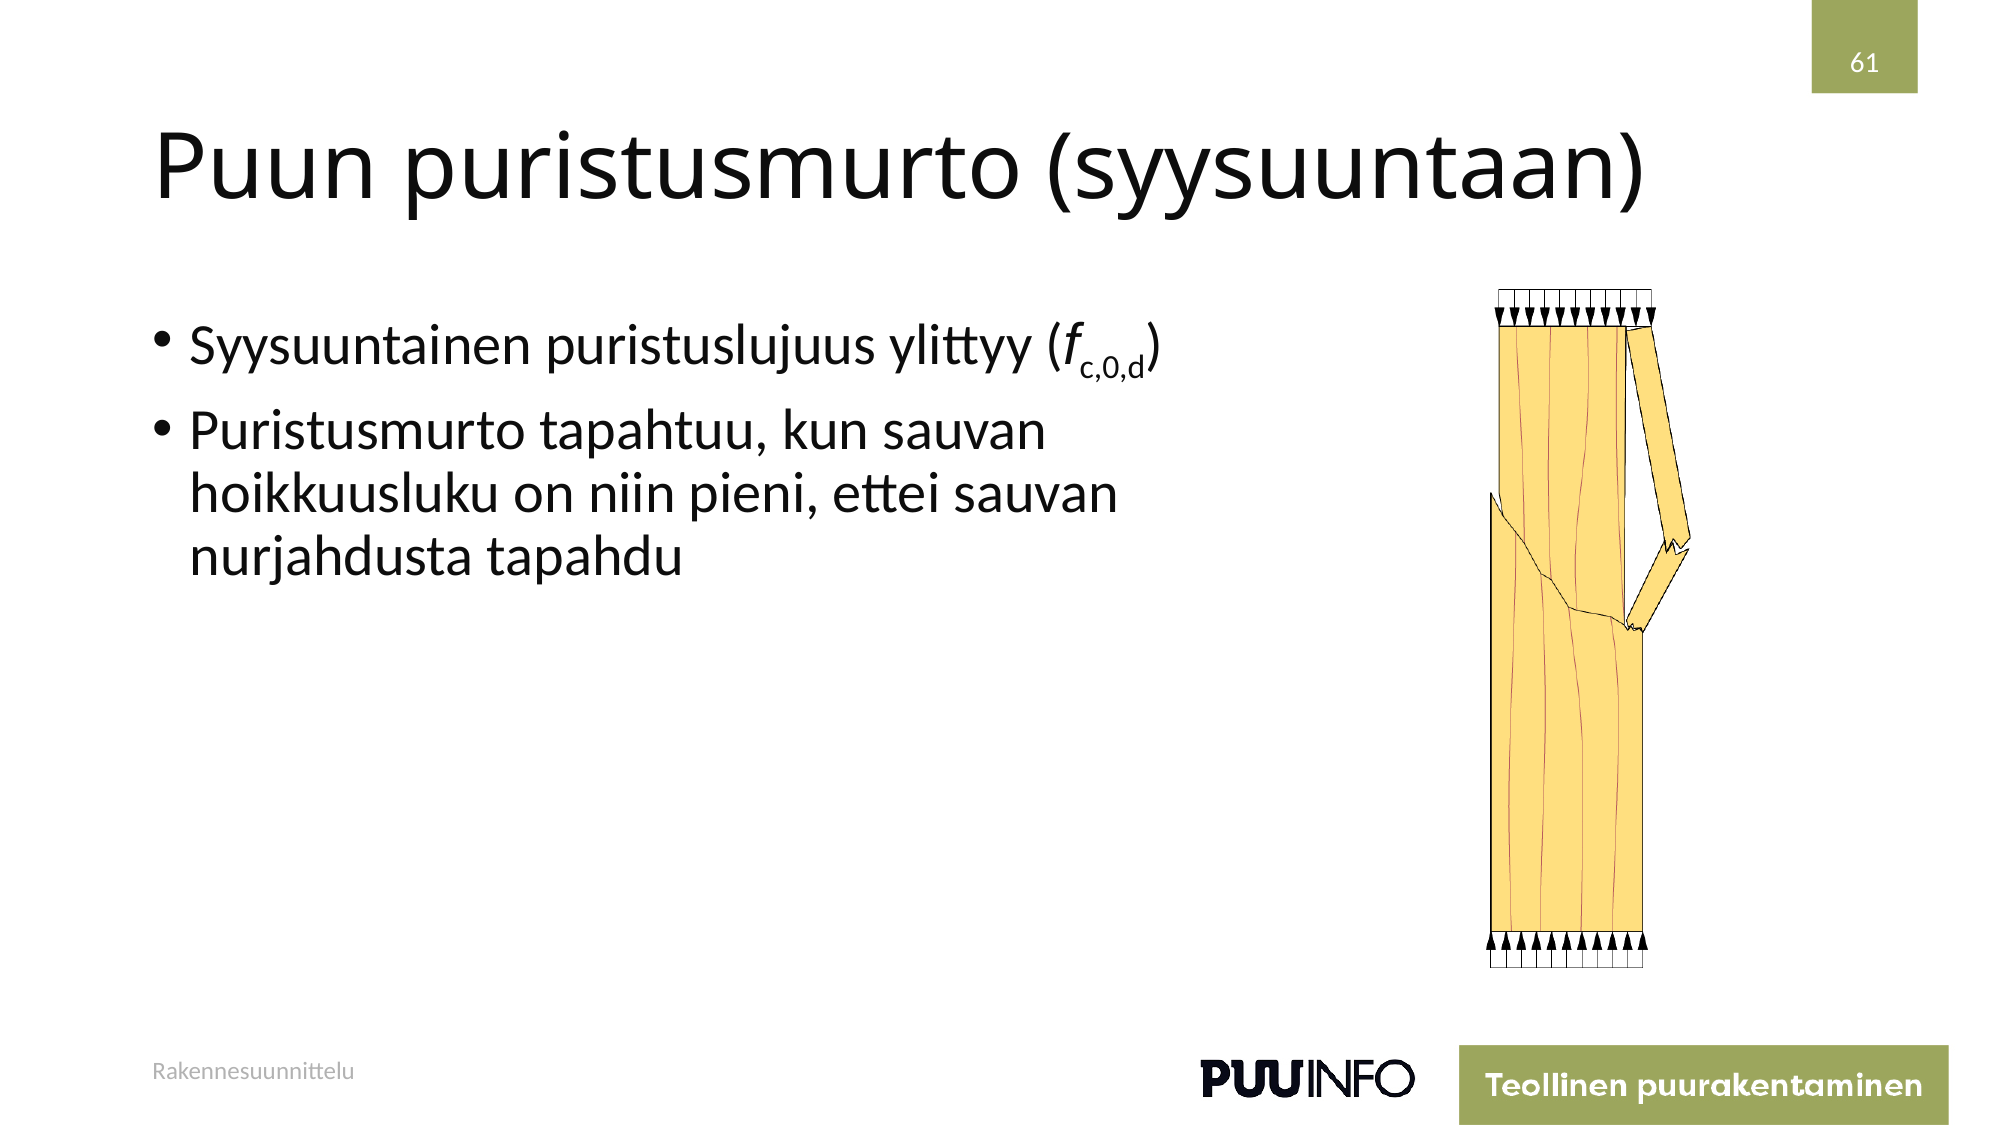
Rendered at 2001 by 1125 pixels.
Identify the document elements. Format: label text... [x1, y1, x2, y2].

text_box Syysuuntainen puristuslujuus ylittyy (fc,0,d) Puristusmurto tapahtuu, kun sauvan hoikkuusluku on niin pieni, ettei sauvan nurjahdusta tapahdu [137, 299, 1217, 1084]
title Puun puristusmurto (syysuuntaan) [137, 59, 1863, 278]
footer Rakennesuunnittelu [137, 1039, 813, 1100]
slide_number 61 [1811, 29, 1918, 93]
picture [0, 0, 2000, 1125]
